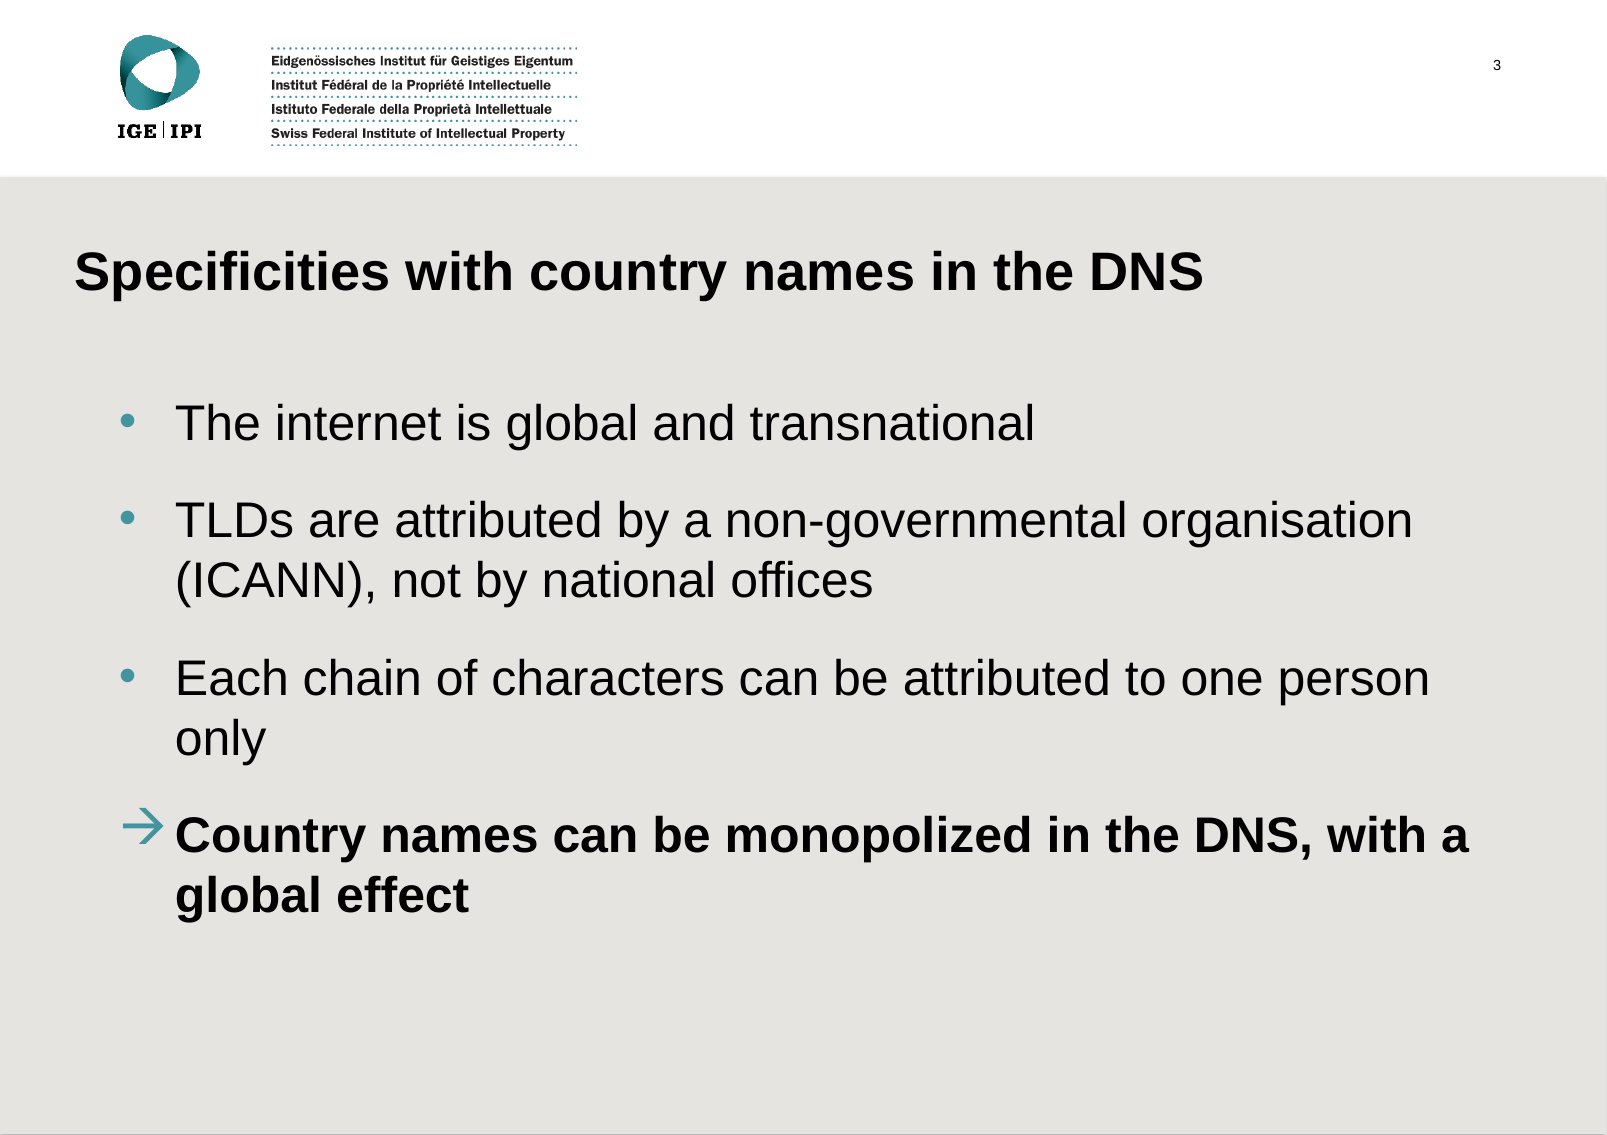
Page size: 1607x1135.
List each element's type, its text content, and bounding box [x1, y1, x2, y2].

picture [271, 47, 577, 146]
title Specificities with country names in the DNS [74, 236, 1595, 308]
slide_number 3 [1405, 55, 1502, 115]
picture [118, 35, 201, 138]
list The internet is global and transnational TLDs are attributed by a non-governmental organisation (ICANN), not by national offices Each chain of characters can be attributed to one person only Country names can be monopolized in the DNS, with a global effect [74, 389, 1492, 1087]
